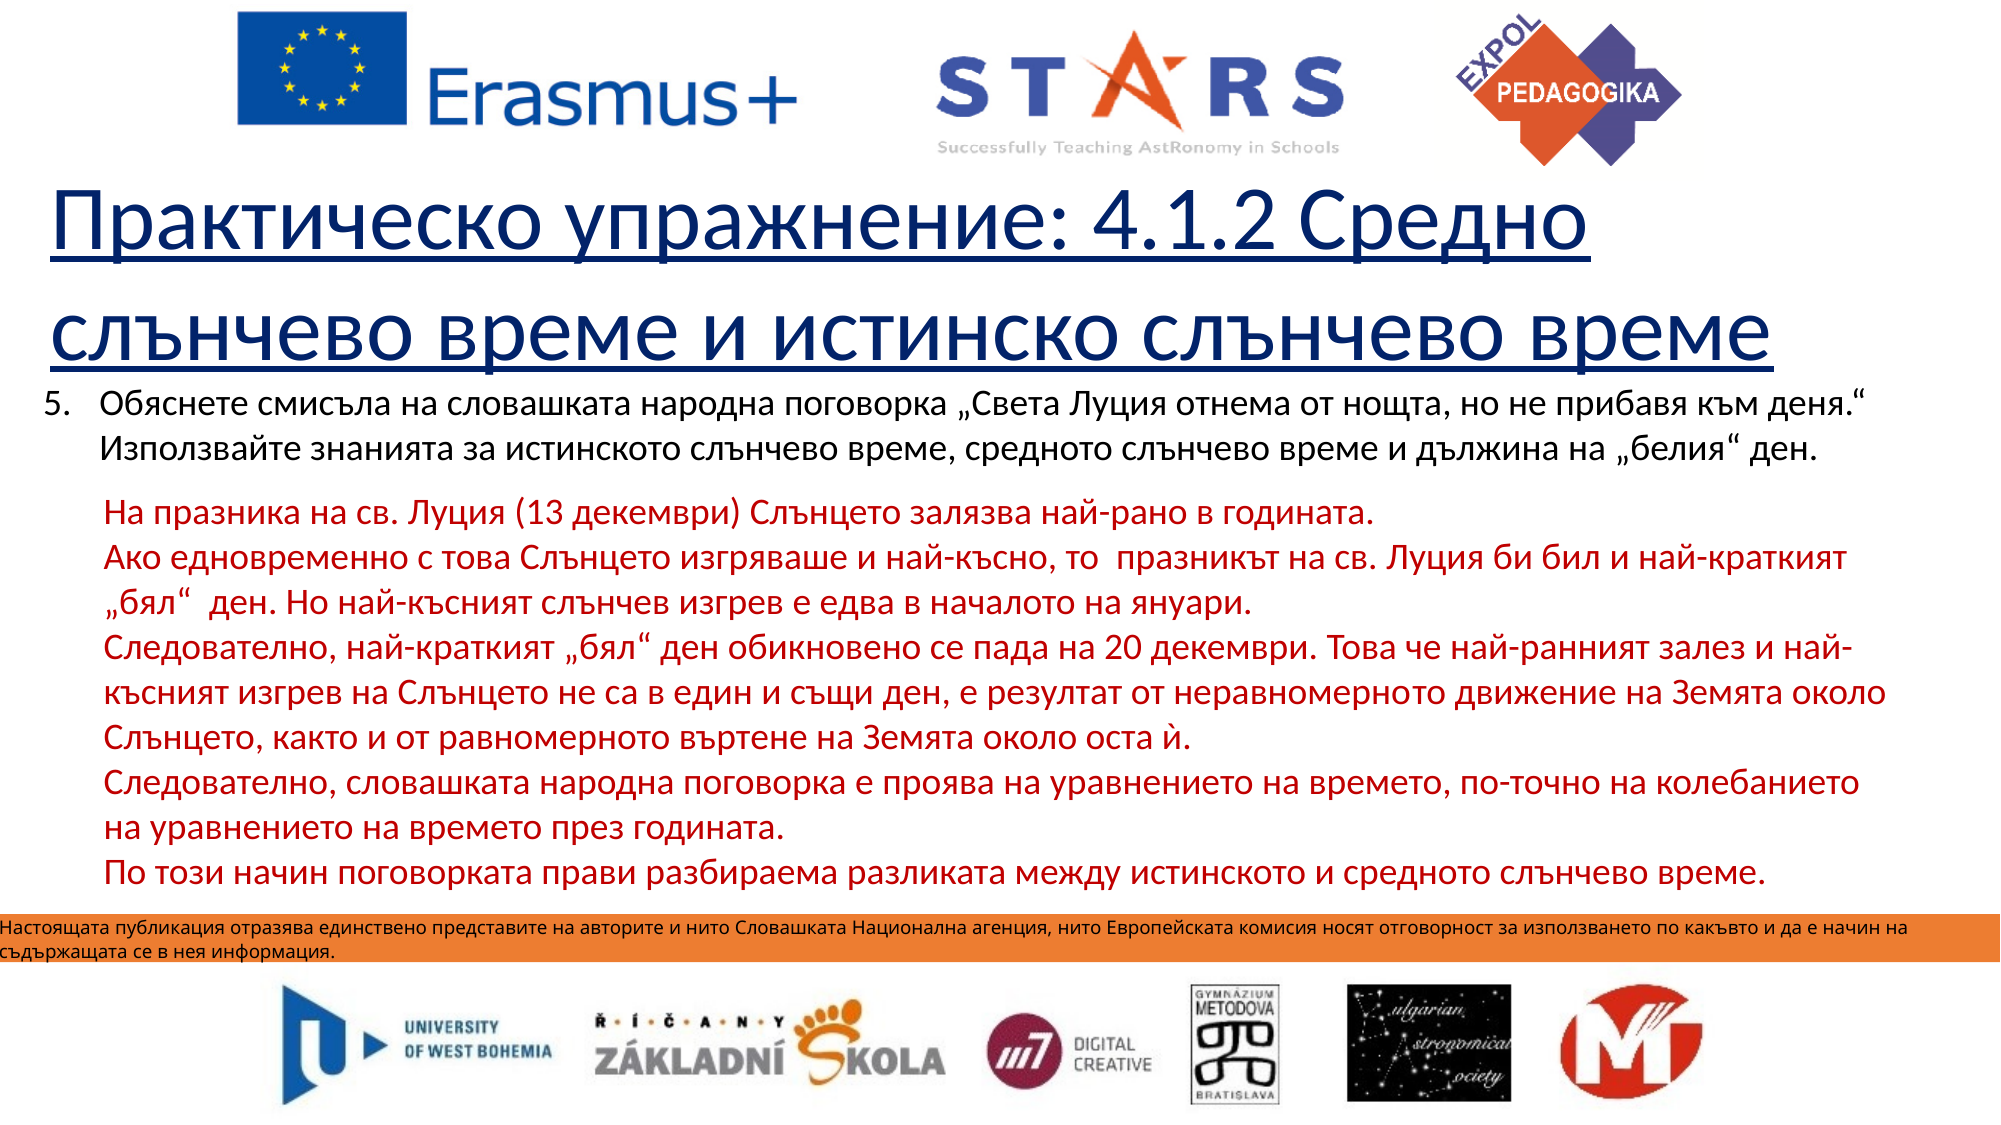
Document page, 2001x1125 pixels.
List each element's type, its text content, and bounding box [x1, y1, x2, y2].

text_box На празника на св. Луция (13 декември) Слънцето залязва най-рано в годината. Ако едновременно с това Слънцето изгряваше и най-късно, то празникът на св. Луция би бил и най-краткият „бял“ ден. Но най-късният слънчев изгрев е едва в началото на януари. Следователно, най-краткият „бял“ ден обикновено се пада на 20 декември. Това че най-ранният залез и най-късният изгрев на Слънцето не са в един и същи ден, е резултат от неравномерното движение на Земята около Слънцето, както и от равномерното въртене на Земята около оста ѝ. Следователно, словашката народна поговорка е проява на уравнението на времето, по-точно на колебанието на уравнението на времето през годината. По този начин поговорката прави разбираема разликата между истинското и средното слънчево време. [88, 479, 1914, 900]
text_box Настоящата публикация отразява единствено представите на авторите и нито Словашката Национална агенция, нито Европейската комисия носят отговорност за използването по какъвто и да е начин на съдържащата се в нея информация. [0, 914, 2000, 963]
picture [205, 0, 1795, 181]
picture [260, 954, 1743, 1125]
text_box Практическо упражнение: 4.1.2 Средно слънчево време и истинско слънчево време [42, 151, 1960, 386]
text_box Обяснете смисъла на словашката народна поговорка „Света Луция отнема от нощта, но не прибавя към деня.“ Използвайте знанията за истинското слънчево време, средното слънчево време и дължина на „белия“ ден. [28, 370, 1914, 476]
